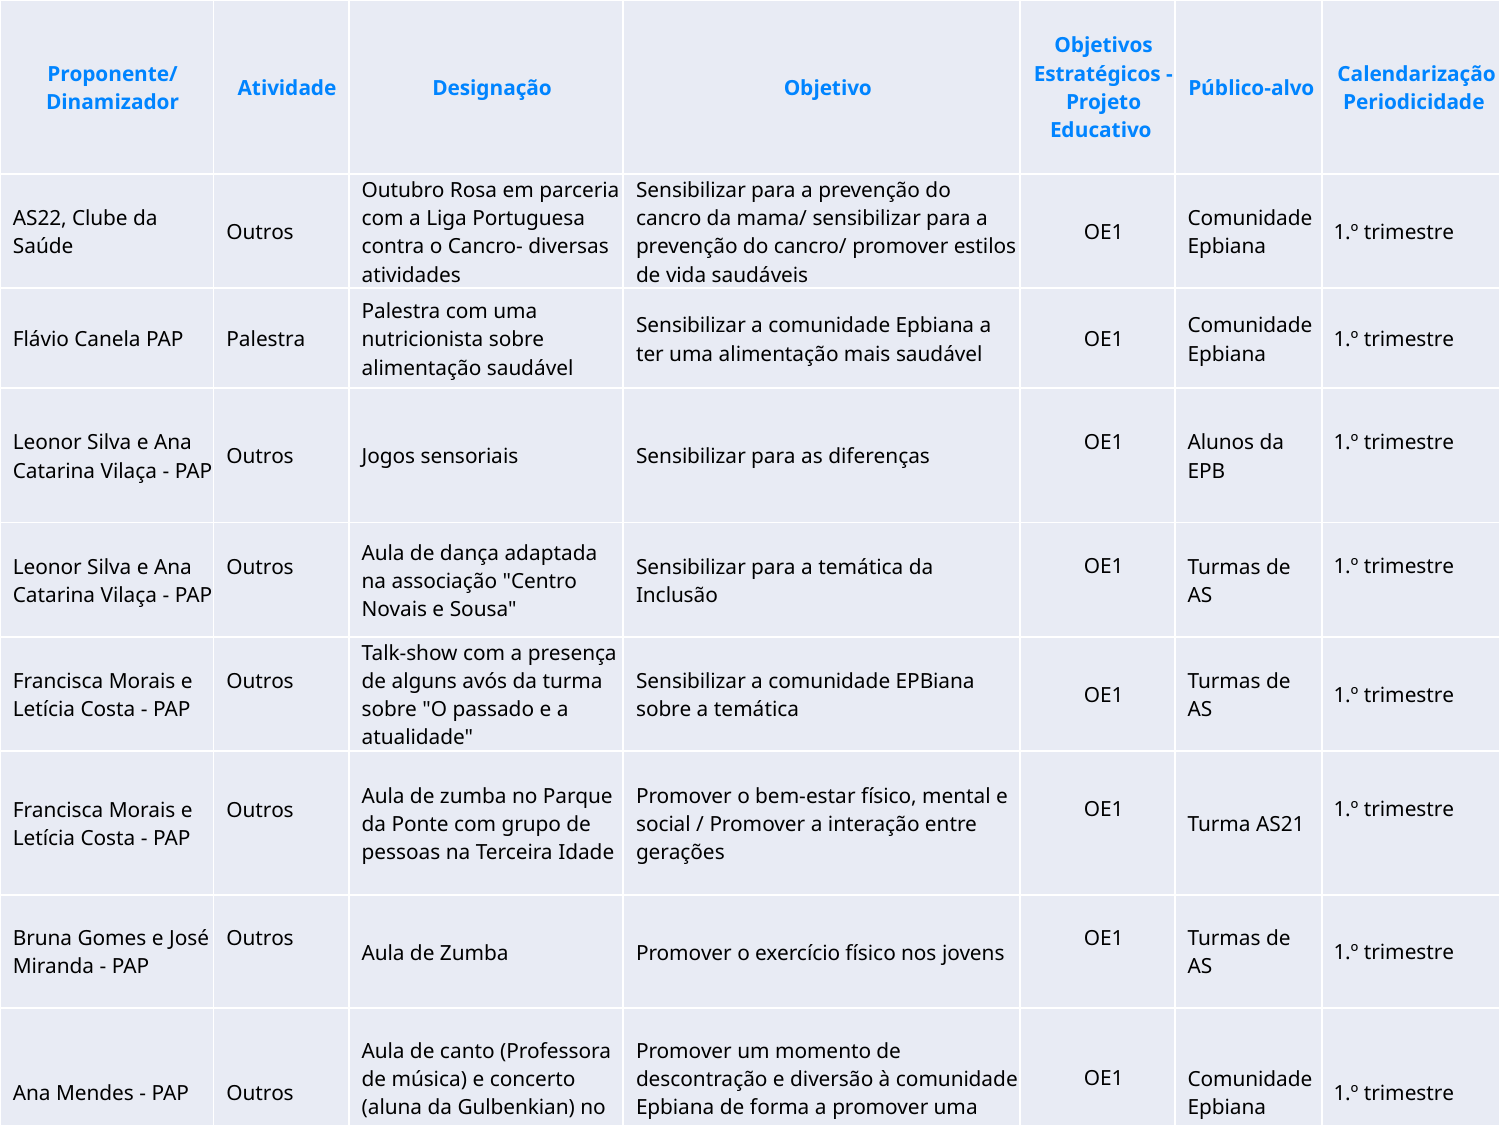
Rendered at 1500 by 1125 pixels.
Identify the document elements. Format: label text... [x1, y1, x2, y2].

table_cell Outros [214, 1009, 348, 1125]
table_cell OE1 [1021, 638, 1174, 750]
table_header Atividade [214, 1, 348, 173]
table_cell Turma AS21 [1176, 752, 1321, 894]
table_cell Sensibilizar para a temática da Inclusão [624, 523, 1019, 636]
table_cell Sensibilizar para as diferenças [624, 389, 1019, 522]
table_cell Bruna Gomes e José Miranda - PAP [1, 896, 213, 1007]
table_cell Sensibilizar a comunidade EPBiana sobre a temática [624, 638, 1019, 750]
table_cell Flávio Canela PAP [1, 289, 213, 387]
table_cell 1.º trimestre [1323, 638, 1499, 750]
table_cell OE1 [1021, 1009, 1174, 1125]
table_cell Comunidade Epbiana [1176, 175, 1321, 287]
table_header Objetivos Estratégicos - Projeto Educativo [1021, 1, 1174, 173]
table_cell Ana Mendes - PAP [1, 1009, 213, 1125]
table_cell 1.º trimestre [1323, 389, 1499, 522]
table_cell 1.º trimestre [1323, 175, 1499, 287]
table_cell Turmas de AS [1176, 896, 1321, 1007]
table_cell Francisca Morais e Letícia Costa - PAP [1, 752, 213, 894]
table_cell Sensibilizar a comunidade Epbiana a ter uma alimentação mais saudável [624, 289, 1019, 387]
table_cell Jogos sensoriais [350, 389, 622, 522]
table_cell Aula de dança adaptada na associação "Centro Novais e Sousa" [350, 523, 622, 636]
table_cell OE1 [1021, 523, 1174, 636]
table_cell Alunos da EPB [1176, 389, 1321, 522]
table_header Proponente/ Dinamizador [1, 1, 213, 173]
table_cell Outros [214, 523, 348, 636]
table_cell Outros [214, 752, 348, 894]
table_cell 1.º trimestre [1323, 523, 1499, 636]
table_cell 1.º trimestre [1323, 752, 1499, 894]
table_cell 1.º trimestre [1323, 289, 1499, 387]
table_cell Leonor Silva e Ana Catarina Vilaça - PAP [1, 389, 213, 522]
table_cell Promover o exercício físico nos jovens [624, 896, 1019, 1007]
table_cell 1.º trimestre [1323, 1009, 1499, 1125]
table_cell OE1 [1021, 175, 1174, 287]
table_cell Aula de canto (Professora de música) e concerto (aluna da Gulbenkian) no pátio da EPB (intervalo) [350, 1009, 622, 1125]
table_cell Outros [214, 896, 348, 1007]
table_cell Turmas de AS [1176, 523, 1321, 636]
table_cell Palestra [214, 289, 348, 387]
table_cell Outros [214, 638, 348, 750]
table_cell OE1 [1021, 289, 1174, 387]
table_cell Comunidade Epbiana [1176, 289, 1321, 387]
table_cell OE1 [1021, 896, 1174, 1007]
table_cell Aula de zumba no Parque da Ponte com grupo de pessoas na Terceira Idade [350, 752, 622, 894]
table_header Designação [350, 1, 622, 173]
table_cell Aula de Zumba [350, 896, 622, 1007]
table_cell Sensibilizar para a prevenção do cancro da mama/ sensibilizar para a prevenção do cancro/ promover estilos de vida saudáveis [624, 175, 1019, 287]
table_cell Turmas de AS [1176, 638, 1321, 750]
table_cell OE1 [1021, 752, 1174, 894]
table_cell Promover o bem-estar físico, mental e social / Promover a interação entre gerações [624, 752, 1019, 894]
table_cell 1.º trimestre [1323, 896, 1499, 1007]
table_cell Promover um momento de descontração e diversão à comunidade Epbiana de forma a promover uma melhor saúde mental [624, 1009, 1019, 1125]
table_header Calendarização Periodicidade [1323, 1, 1499, 173]
table_header Público-alvo [1176, 1, 1321, 173]
table_cell Comunidade Epbiana [1176, 1009, 1321, 1125]
table_cell Leonor Silva e Ana Catarina Vilaça - PAP [1, 523, 213, 636]
table_cell Outubro Rosa em parceria com a Liga Portuguesa contra o Cancro- diversas atividades [350, 175, 622, 287]
table_cell AS22, Clube da Saúde [1, 175, 213, 287]
table_cell Talk-show com a presença de alguns avós da turma sobre "O passado e a atualidade" [350, 638, 622, 750]
table_cell Outros [214, 175, 348, 287]
table_cell Francisca Morais e Letícia Costa - PAP [1, 638, 213, 750]
table_cell OE1 [1021, 389, 1174, 522]
table_header Objetivo [624, 1, 1019, 173]
table_cell Palestra com uma nutricionista sobre alimentação saudável [350, 289, 622, 387]
table_cell Outros [214, 389, 348, 522]
